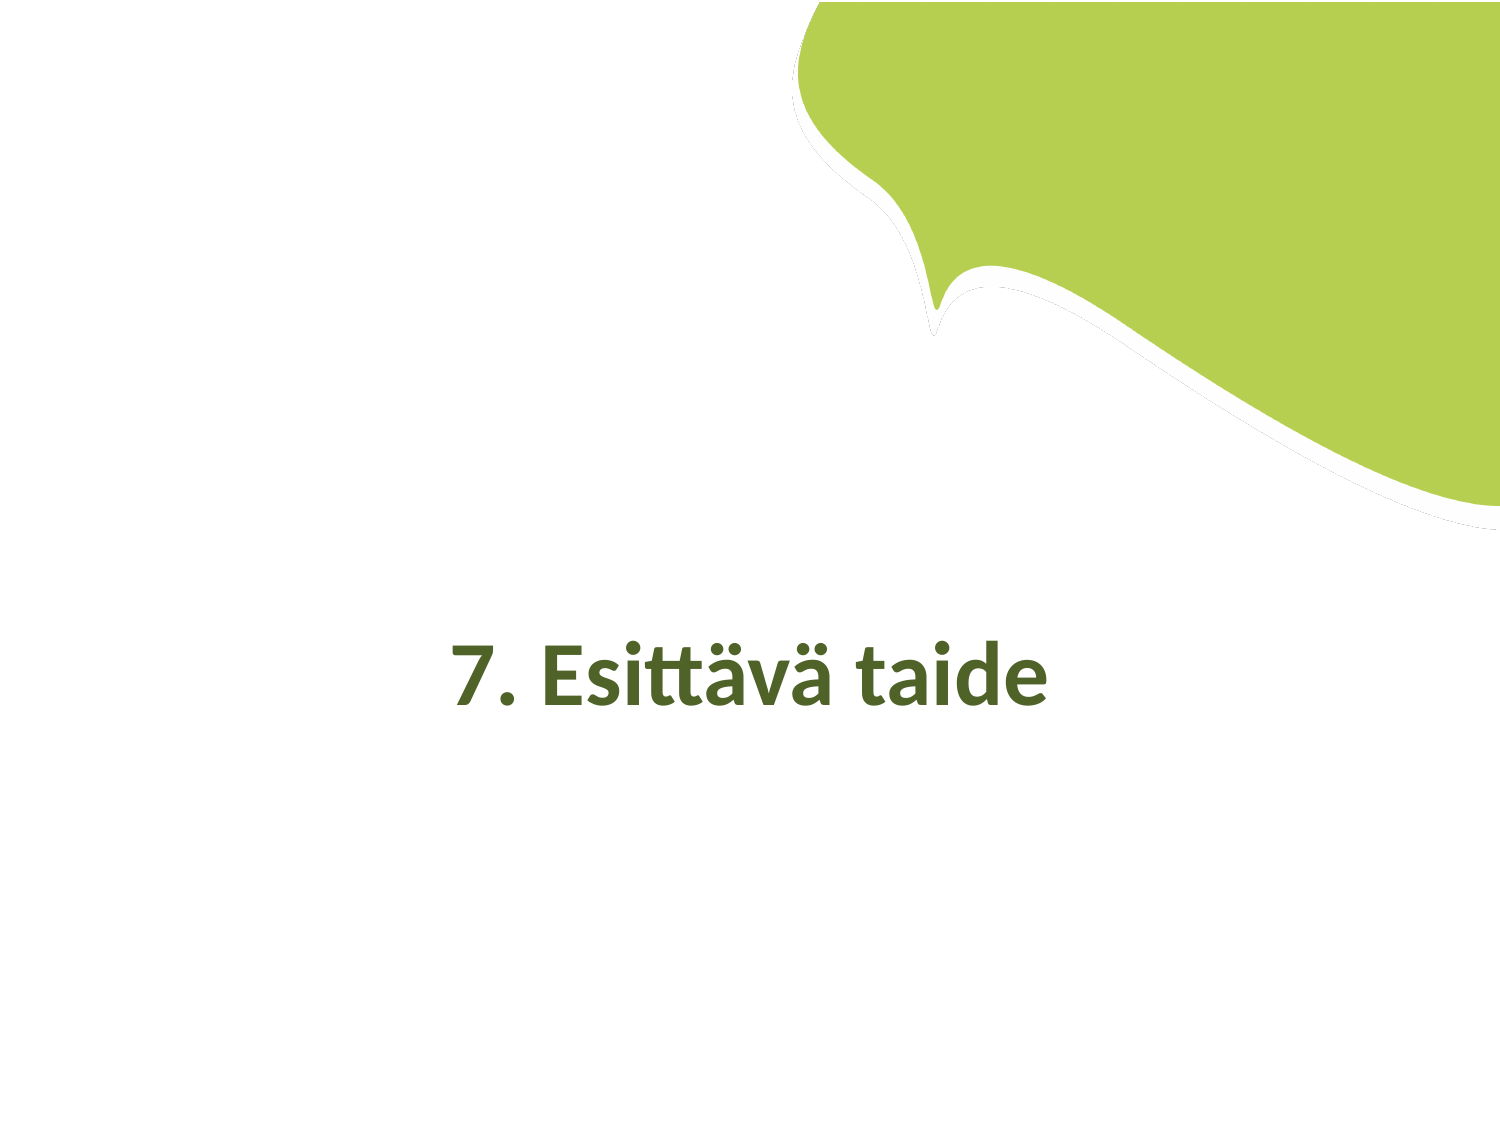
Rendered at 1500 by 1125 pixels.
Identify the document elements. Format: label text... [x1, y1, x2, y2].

picture [791, 1, 1500, 530]
title 7. Esittävä taide [112, 406, 1388, 932]
